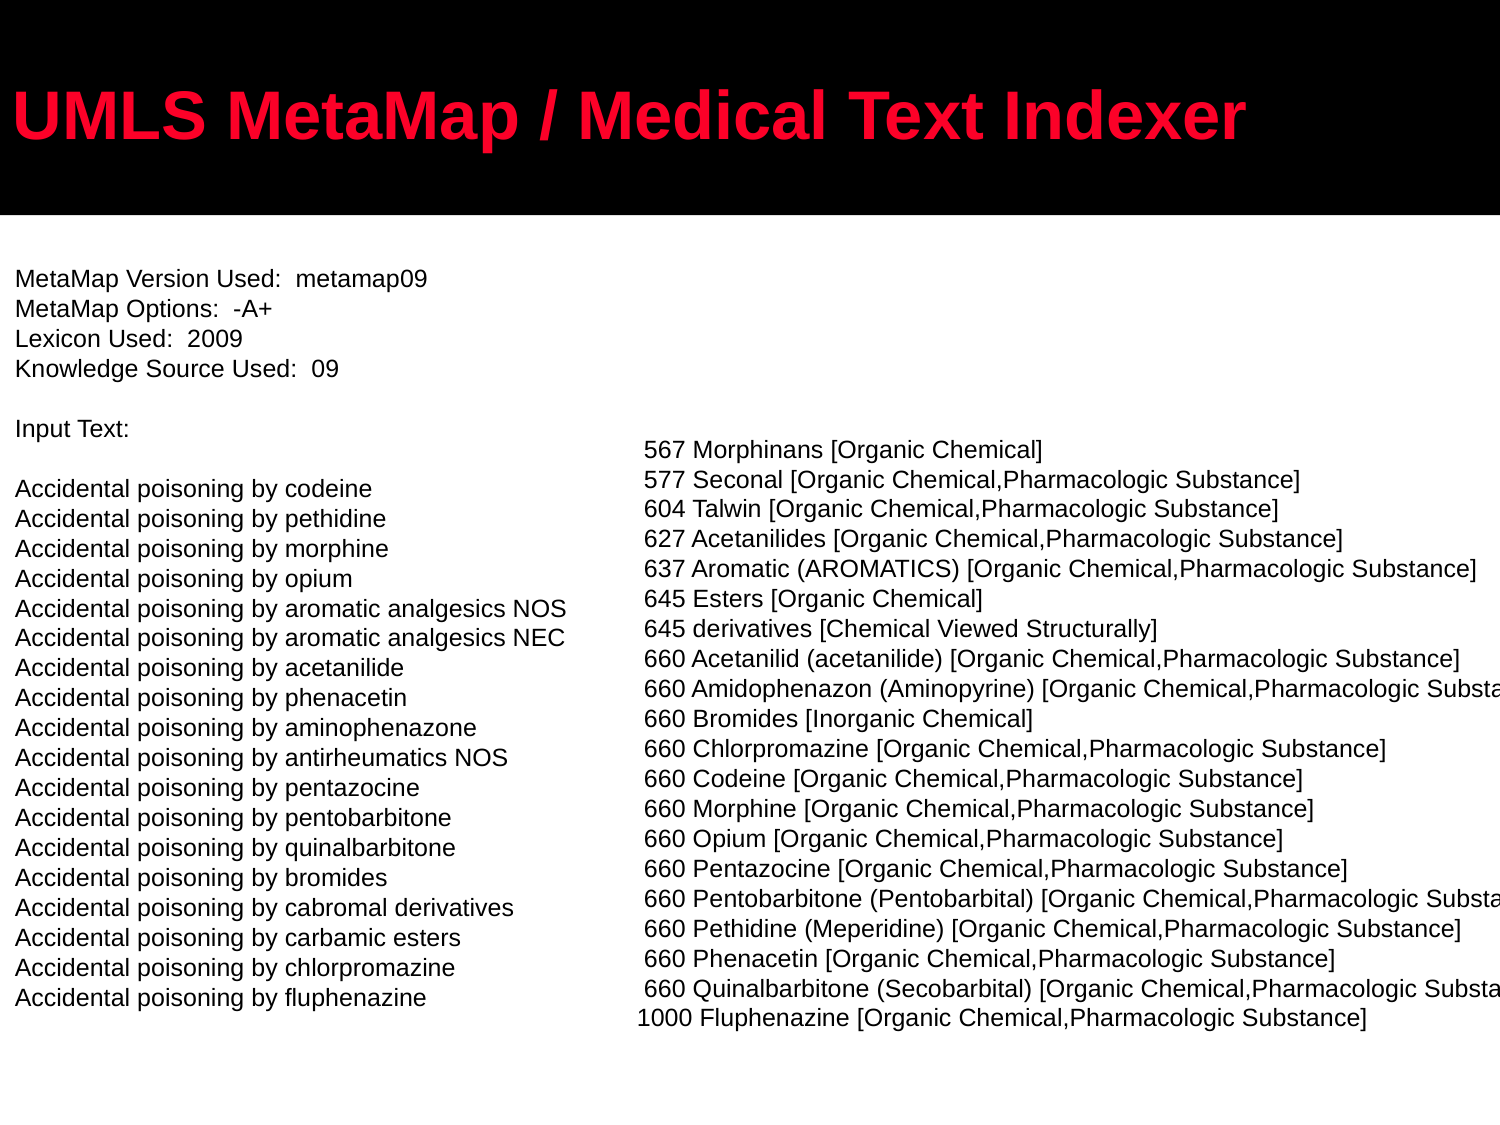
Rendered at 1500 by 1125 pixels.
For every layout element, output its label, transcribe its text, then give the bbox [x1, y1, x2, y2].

text_box 567 Morphinans [Organic Chemical] 577 Seconal [Organic Chemical,Pharmacologic Substance] 604 Talwin [Organic Chemical,Pharmacologic Substance] 627 Acetanilides [Organic Chemical,Pharmacologic Substance] 637 Aromatic (AROMATICS) [Organic Chemical,Pharmacologic Substance] 645 Esters [Organic Chemical] 645 derivatives [Chemical Viewed Structurally] 660 Acetanilid (acetanilide) [Organic Chemical,Pharmacologic Substance] 660 Amidophenazon (Aminopyrine) [Organic Chemical,Pharmacologic Substance] 660 Bromides [Inorganic Chemical] 660 Chlorpromazine [Organic Chemical,Pharmacologic Substance] 660 Codeine [Organic Chemical,Pharmacologic Substance] 660 Morphine [Organic Chemical,Pharmacologic Substance] 660 Opium [Organic Chemical,Pharmacologic Substance] 660 Pentazocine [Organic Chemical,Pharmacologic Substance] 660 Pentobarbitone (Pentobarbital) [Organic Chemical,Pharmacologic Substance] 660 Pethidine (Meperidine) [Organic Chemical,Pharmacologic Substance] 660 Phenacetin [Organic Chemical,Pharmacologic Substance] 660 Quinalbarbitone (Secobarbital) [Organic Chemical,Pharmacologic Substance] 1000 Fluphenazine [Organic Chemical,Pharmacologic Substance] [750, 425, 1500, 1040]
title UMLS MetaMap / Medical Text Indexer [0, 0, 1500, 216]
text_box MetaMap Version Used: metamap09 MetaMap Options: -A+ Lexicon Used: 2009 Knowledge Source Used: 09 Input Text: Accidental poisoning by codeine Accidental poisoning by pethidine Accidental poisoning by morphine Accidental poisoning by opium Accidental poisoning by aromatic analgesics NOS Accidental poisoning by aromatic analgesics NEC Accidental poisoning by acetanilide Accidental poisoning by phenacetin Accidental poisoning by aminophenazone Accidental poisoning by antirheumatics NOS Accidental poisoning by pentazocine Accidental poisoning by pentobarbitone Accidental poisoning by quinalbarbitone Accidental poisoning by bromides Accidental poisoning by cabromal derivatives Accidental poisoning by carbamic esters Accidental poisoning by chlorpromazine Accidental poisoning by fluphenazine [0, 255, 750, 1049]
